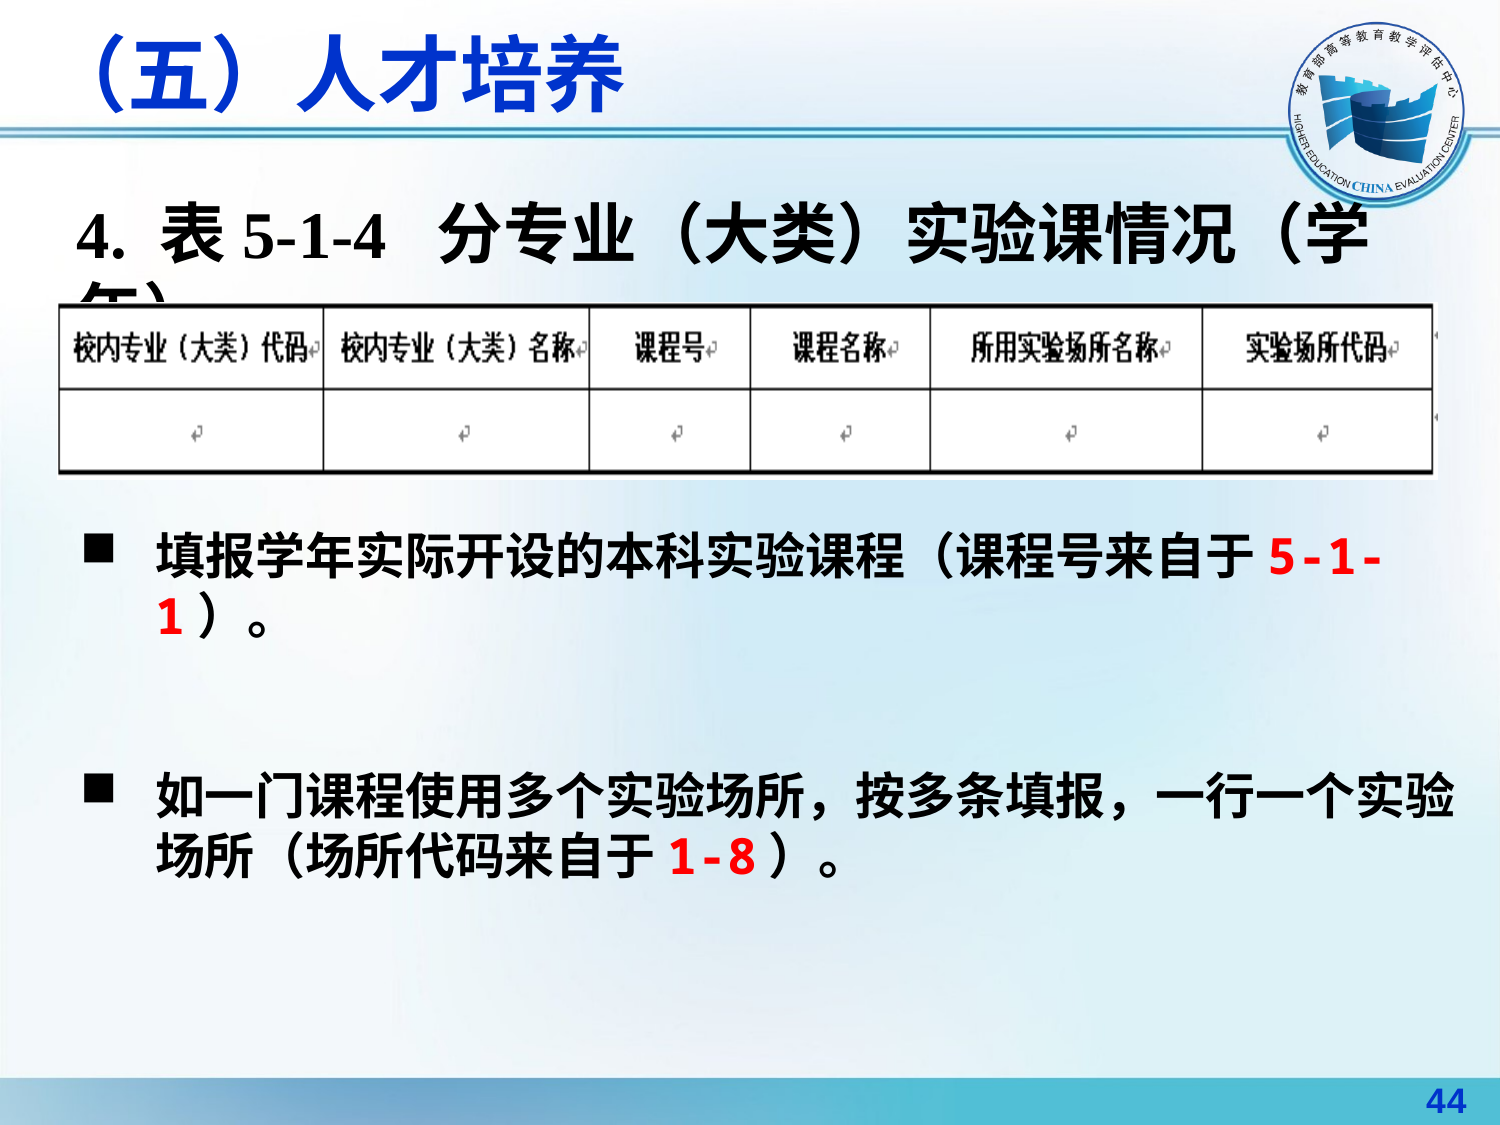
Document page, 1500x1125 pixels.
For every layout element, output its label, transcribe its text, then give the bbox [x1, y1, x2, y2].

picture [0, 0, 1500, 1125]
title （五）人才培养 [29, 18, 1259, 126]
text_box 填报学年实际开设的本科实验课程（课程号来自于5-1-1）。 如一门课程使用多个实验场所，按多条填报，一行一个实验场所（场所代码来自于1-8）。 [65, 522, 1500, 947]
text_box 4. 表5-1-4 分专业（大类）实验课情况（学年） [62, 184, 1500, 360]
